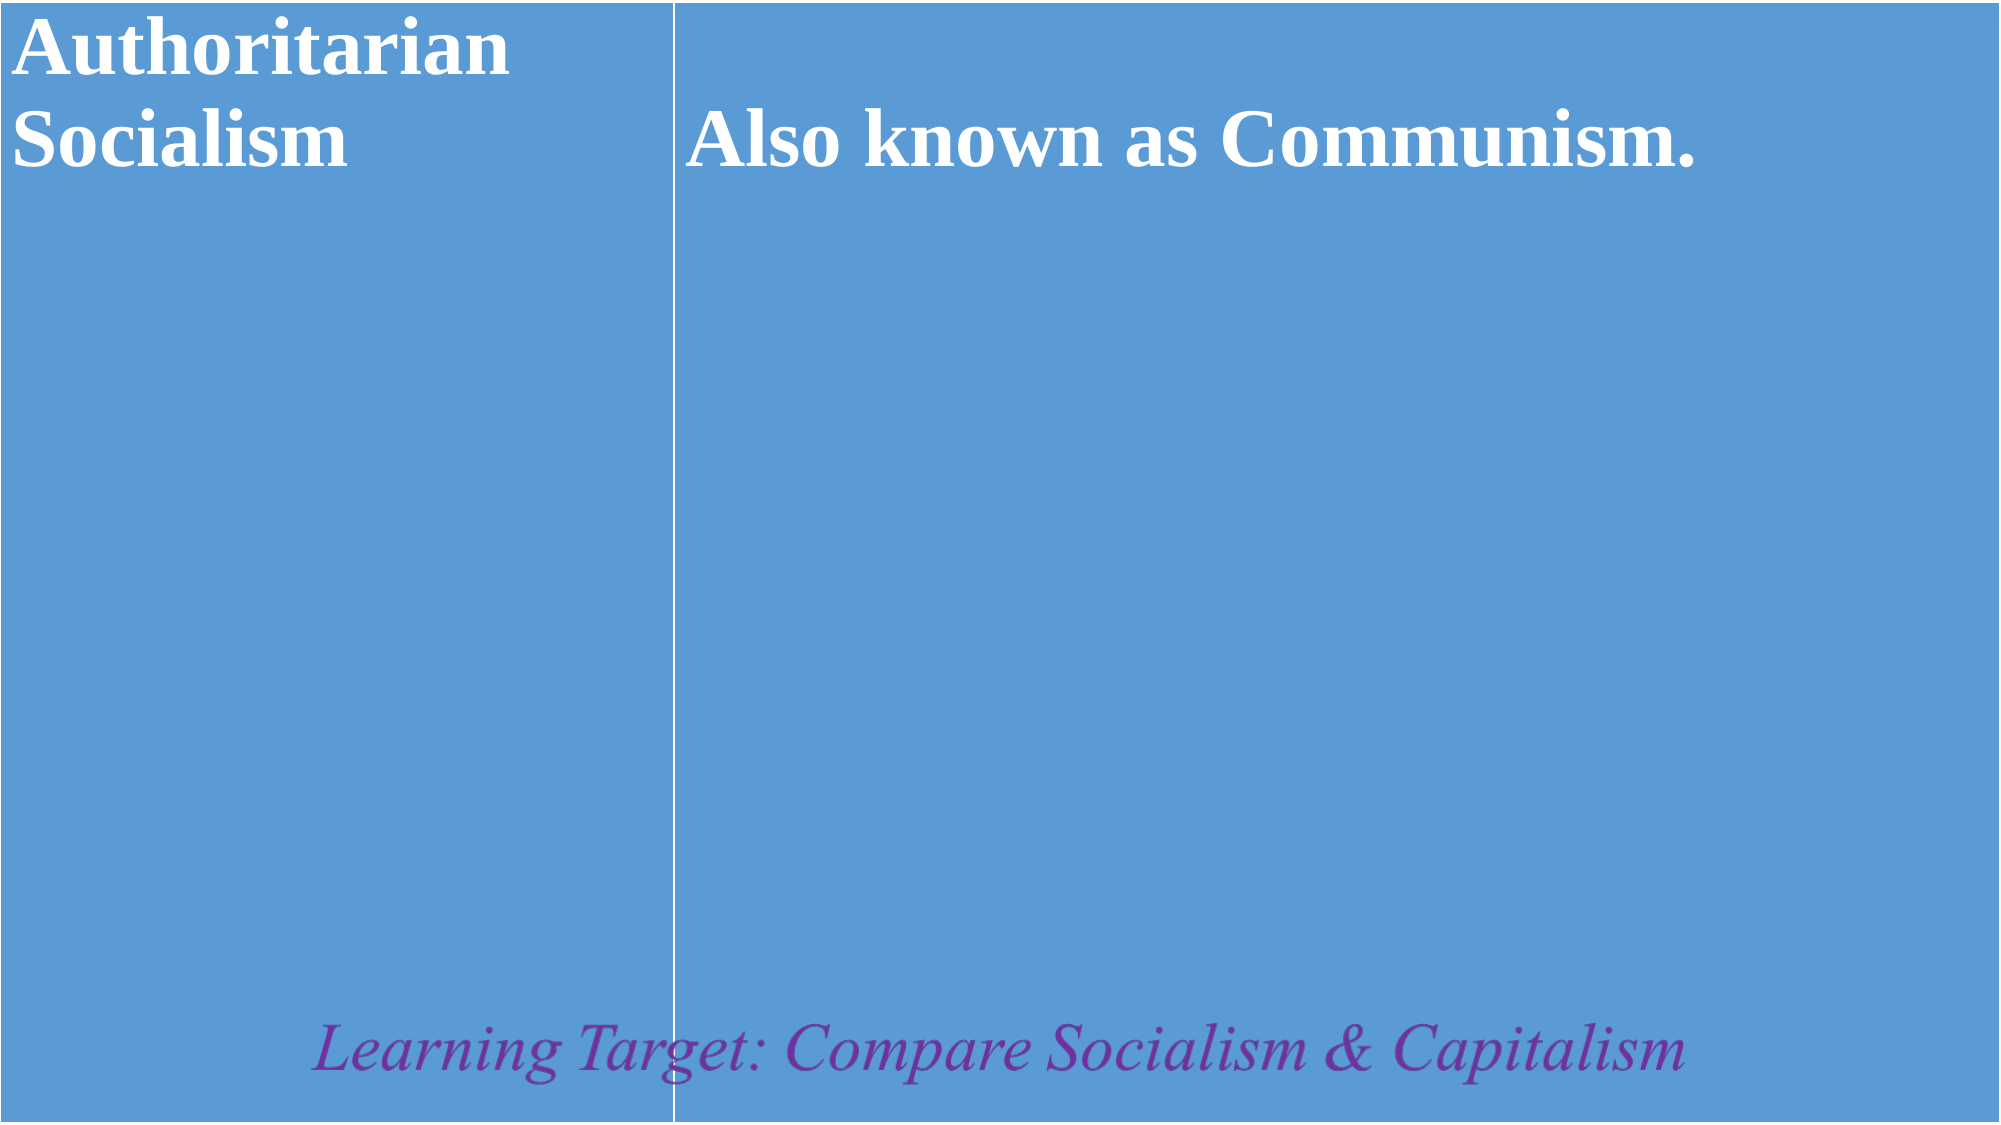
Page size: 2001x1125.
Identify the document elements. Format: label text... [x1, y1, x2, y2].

table_header Also known as Communism. [675, 3, 1999, 1122]
table_header Authoritarian Socialism [1, 3, 673, 1122]
picture [273, 984, 1727, 1125]
